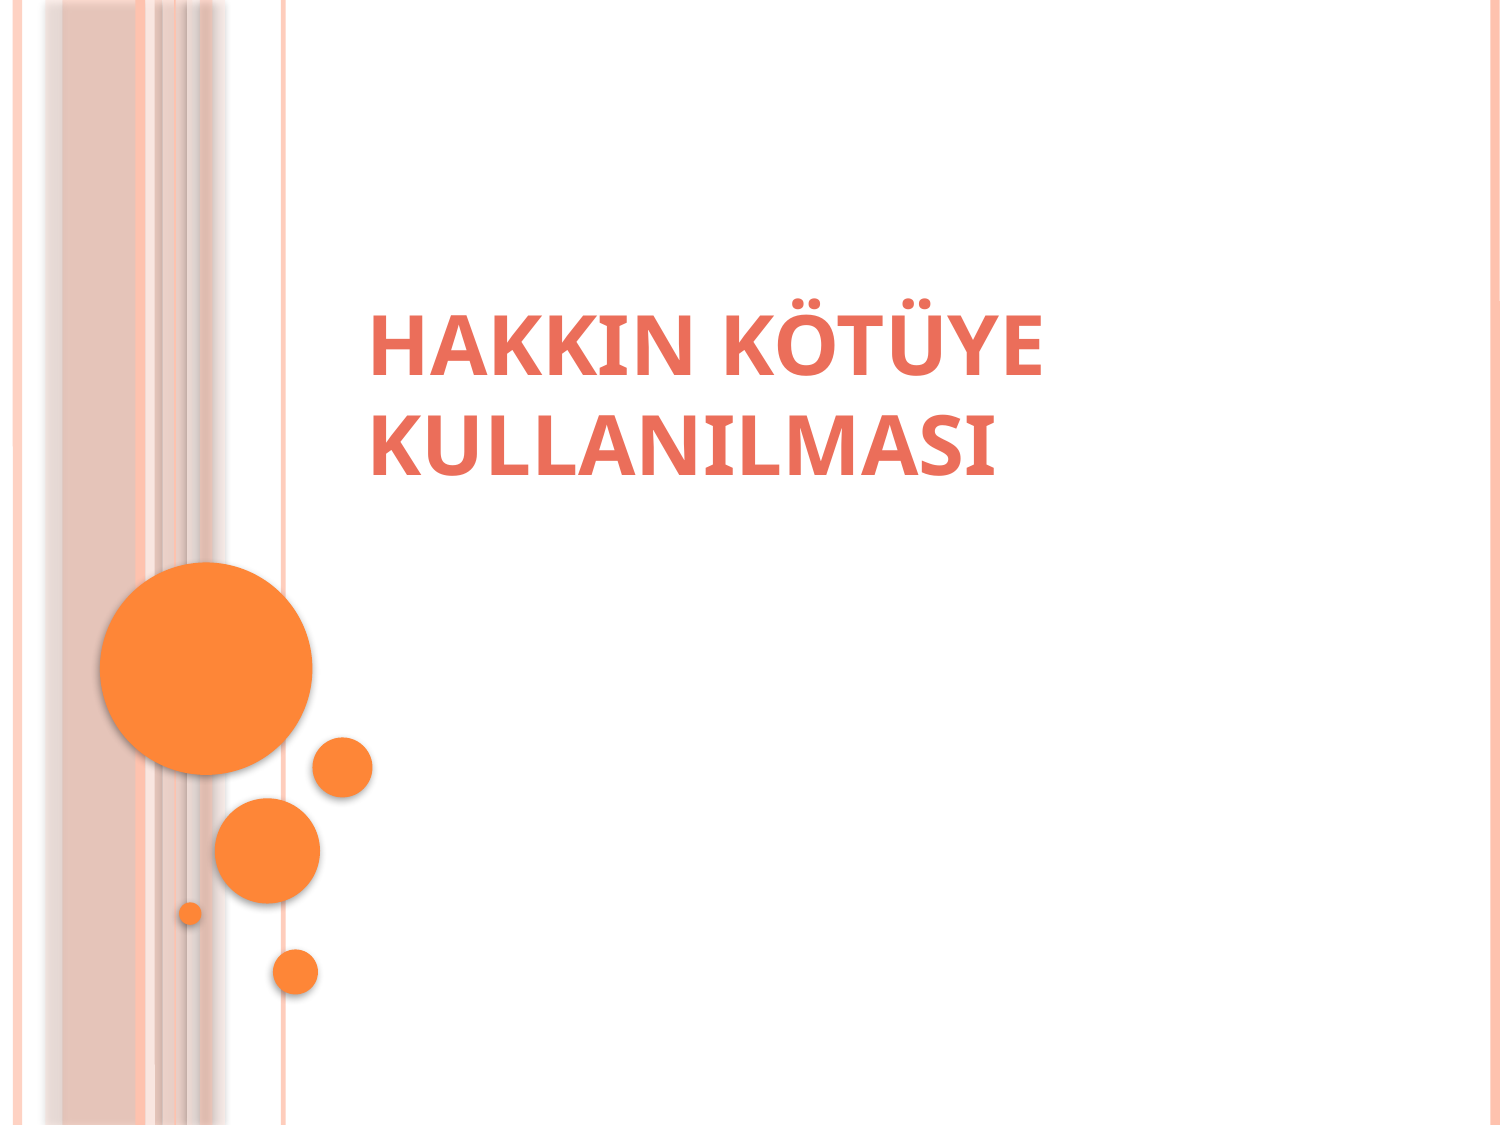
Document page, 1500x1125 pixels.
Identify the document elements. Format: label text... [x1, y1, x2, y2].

title HAKKIN KÖTÜYE KULLANILMASI [351, 175, 1500, 575]
